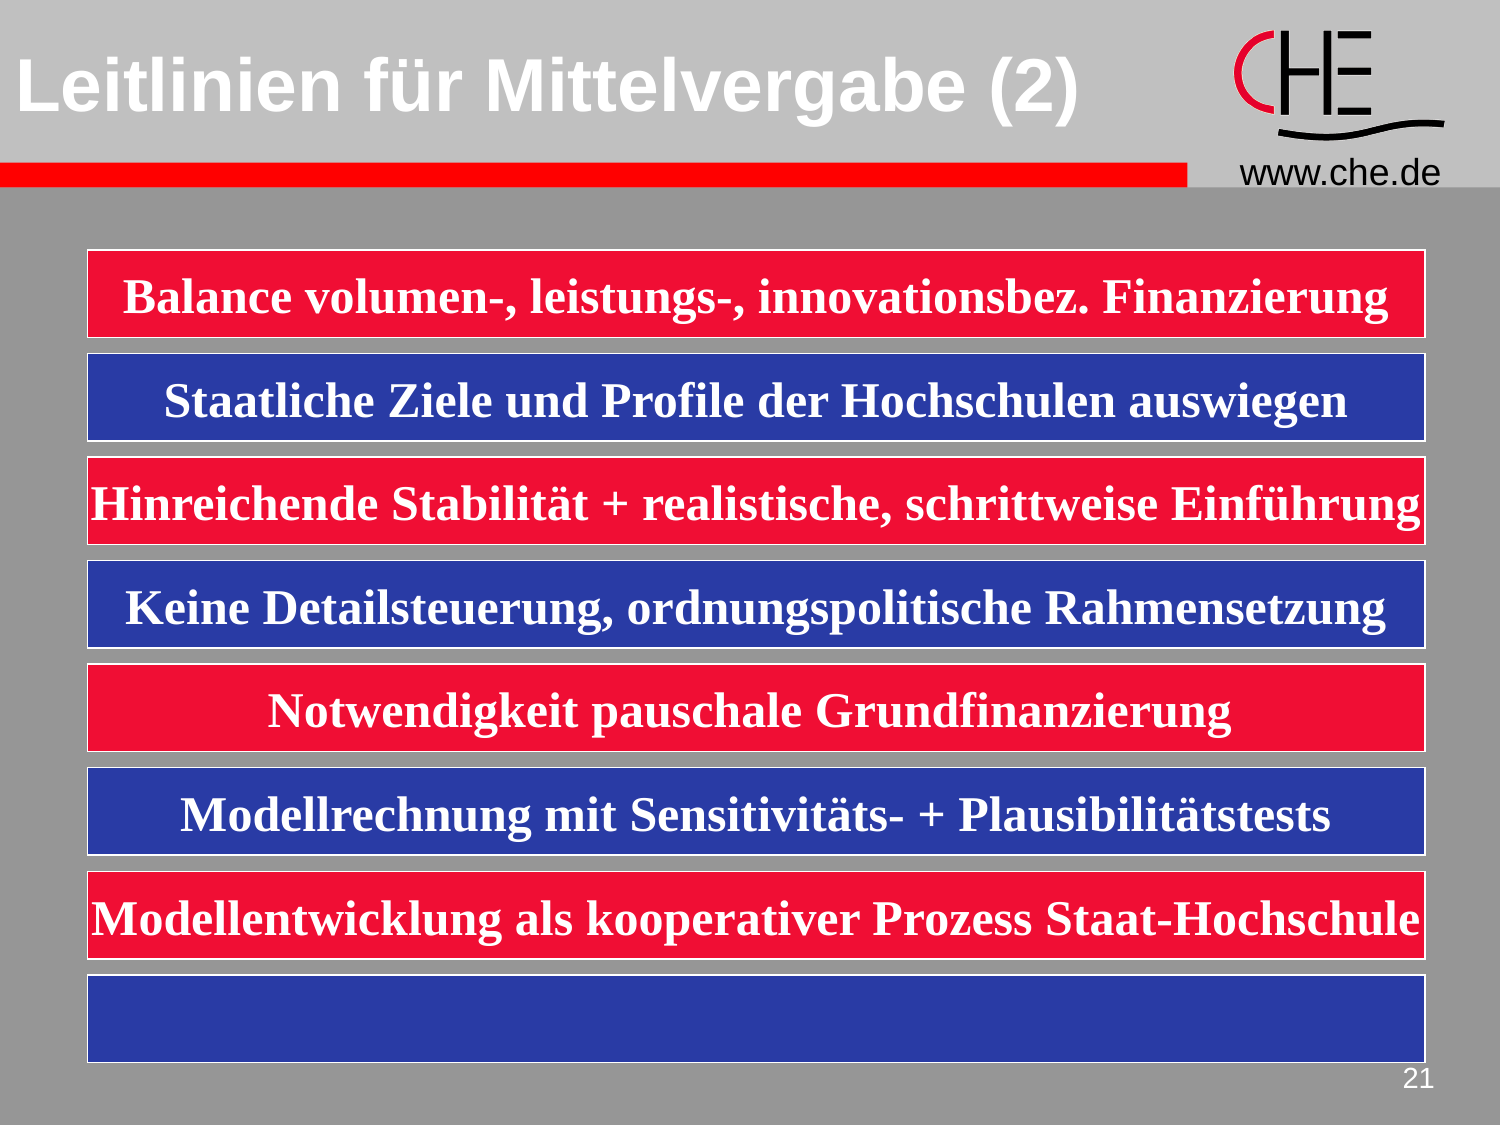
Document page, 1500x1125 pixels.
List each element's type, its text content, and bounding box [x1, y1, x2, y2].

title Leitlinien für Mittelvergabe (2) [0, 0, 1213, 163]
picture [1233, 27, 1446, 143]
text_box Balance volumen-, leistungs-, innovationsbez. Finanzierung [87, 249, 1425, 338]
text_box Modellentwicklung als kooperativer Prozess Staat-Hochschule [87, 871, 1425, 959]
text_box Keine Detailsteuerung, ordnungspolitische Rahmensetzung [87, 560, 1425, 649]
text_box [87, 974, 1425, 1063]
text_box Hinreichende Stabilität + realistische, schrittweise Einführung [87, 456, 1425, 545]
text_box Notwendigkeit pauschale Grundfinanzierung [87, 664, 1425, 752]
text_box Modellrechnung mit Sensitivitäts- + Plausibilitätstests [87, 767, 1425, 856]
text_box Staatliche Ziele und Profile der Hochschulen auswiegen [87, 353, 1425, 441]
slide_number 21 [1362, 1052, 1450, 1115]
